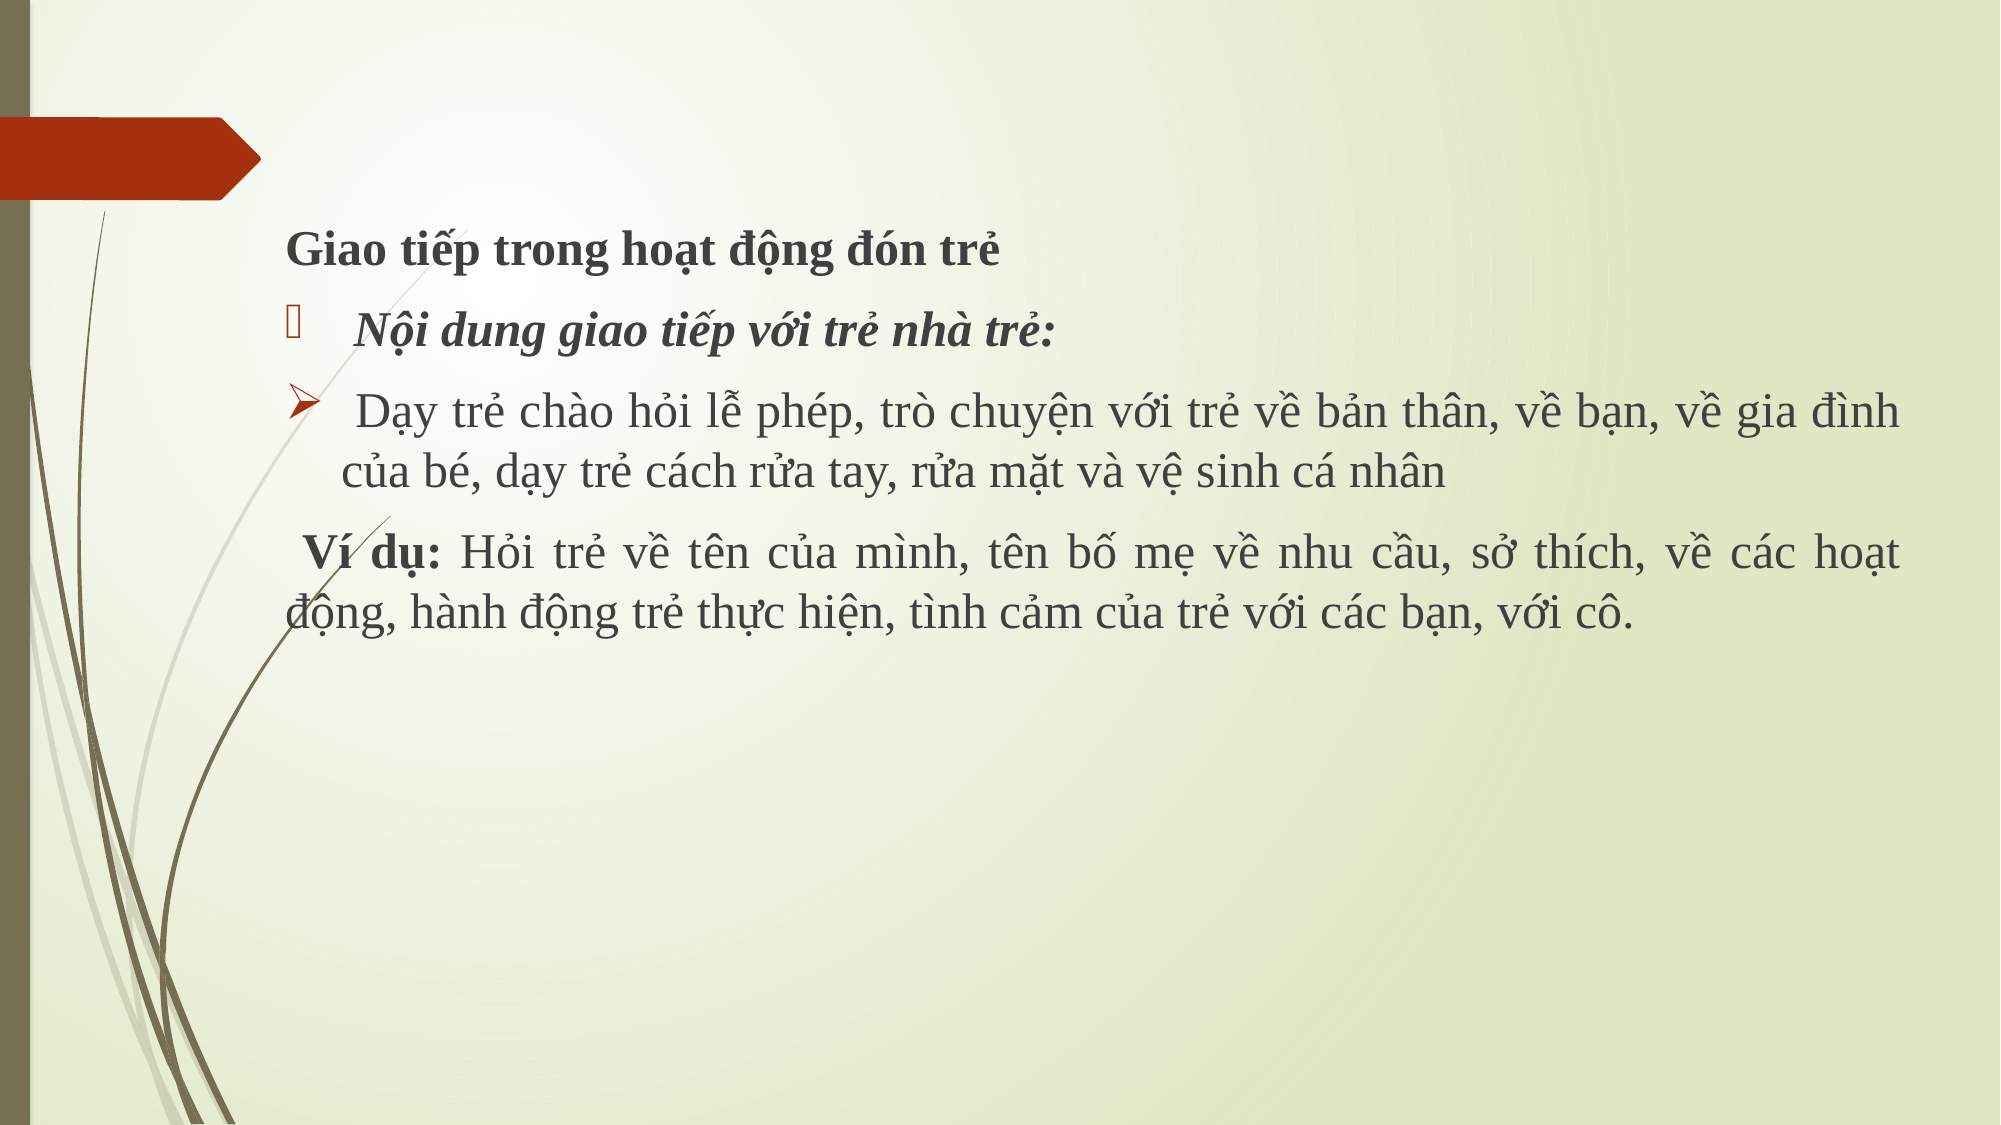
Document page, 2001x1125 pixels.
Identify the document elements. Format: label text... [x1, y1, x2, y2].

list Giao tiếp trong hoạt động đón trẻ Nội dung giao tiếp với trẻ nhà trẻ: Dạy trẻ chào hỏi lễ phép, trò chuyện với trẻ về bản thân, về bạn, về gia đình của bé, dạy trẻ cách rửa tay, rửa mặt và vệ sinh cá nhân Ví dụ: Hỏi trẻ về tên của mình, tên bố mẹ về nhu cầu, sở thích, về các hoạt động, hành động trẻ thực hiện, tình cảm của trẻ với các bạn, với cô. [270, 208, 1918, 1040]
